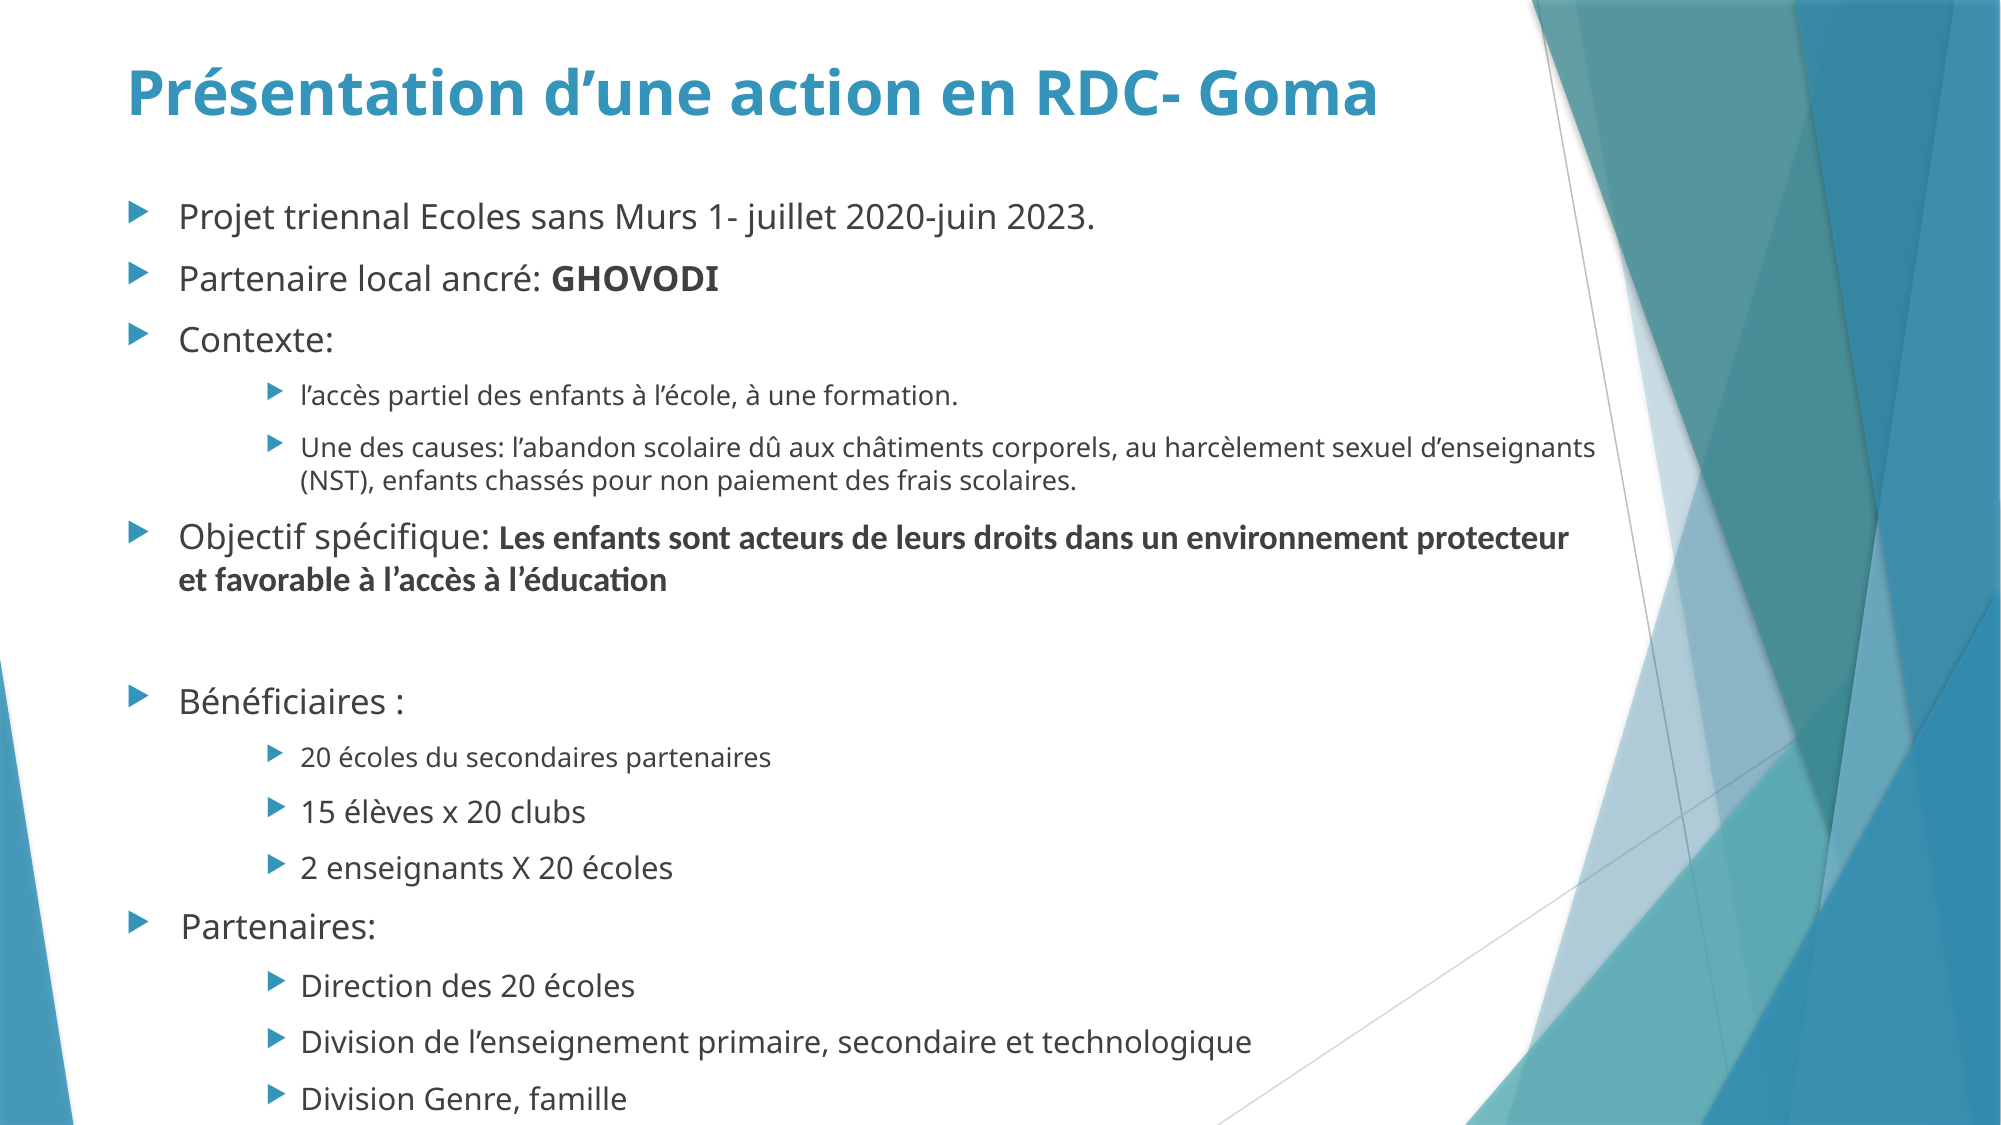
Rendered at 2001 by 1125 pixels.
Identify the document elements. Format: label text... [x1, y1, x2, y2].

list Projet triennal Ecoles sans Murs 1- juillet 2020-juin 2023. Partenaire local ancré: GHOVODI Contexte: l’accès partiel des enfants à l’école, à une formation. Une des causes: l’abandon scolaire dû aux châtiments corporels, au harcèlement sexuel d’enseignants (NST), enfants chassés pour non paiement des frais scolaires. Objectif spécifique: Les enfants sont acteurs de leurs droits dans un environnement protecteur et favorable à l’accès à l’éducation Bénéficiaires : 20 écoles du secondaires partenaires 15 élèves x 20 clubs 2 enseignants X 20 écoles Partenaires: Direction des 20 écoles Division de l’enseignement primaire, secondaire et technologique Division Genre, famille [111, 187, 1621, 1125]
title Présentation d’une action en RDC- Goma [111, 46, 1606, 187]
